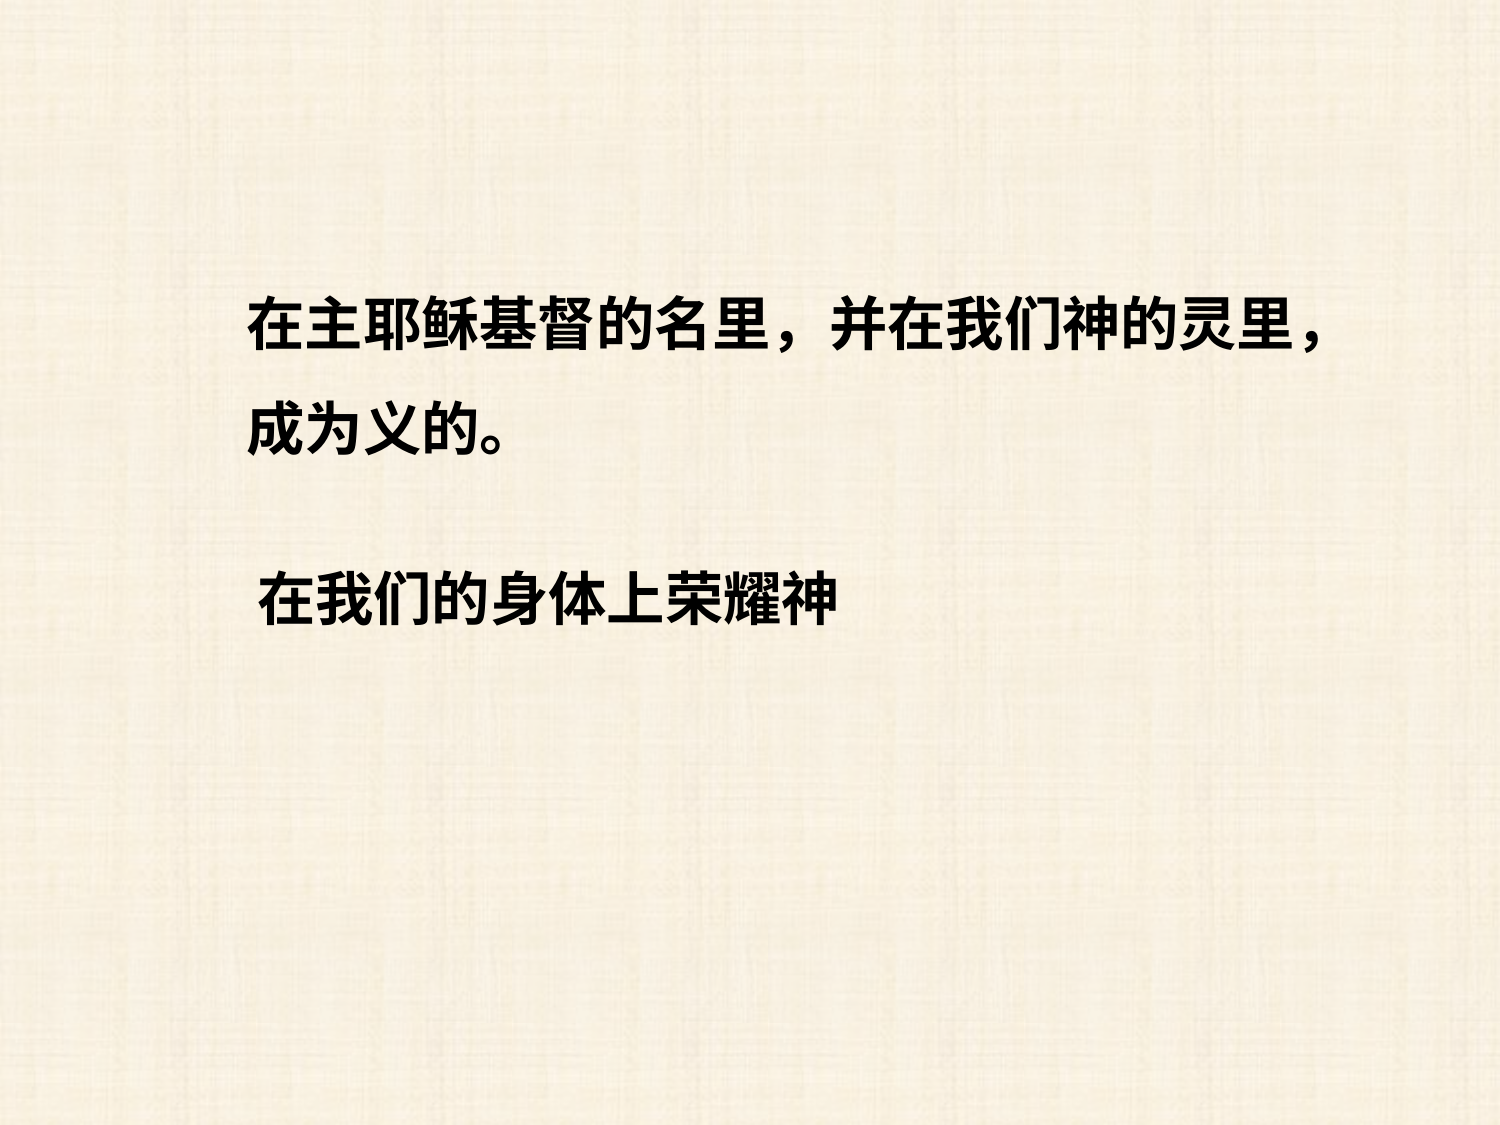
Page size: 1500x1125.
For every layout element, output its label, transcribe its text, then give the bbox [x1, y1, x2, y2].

text_box 在主耶稣基督的名里，并在我们神的灵里，成为义的。 [231, 244, 1318, 470]
text_box 在我们的身体上荣耀神 [242, 519, 855, 639]
